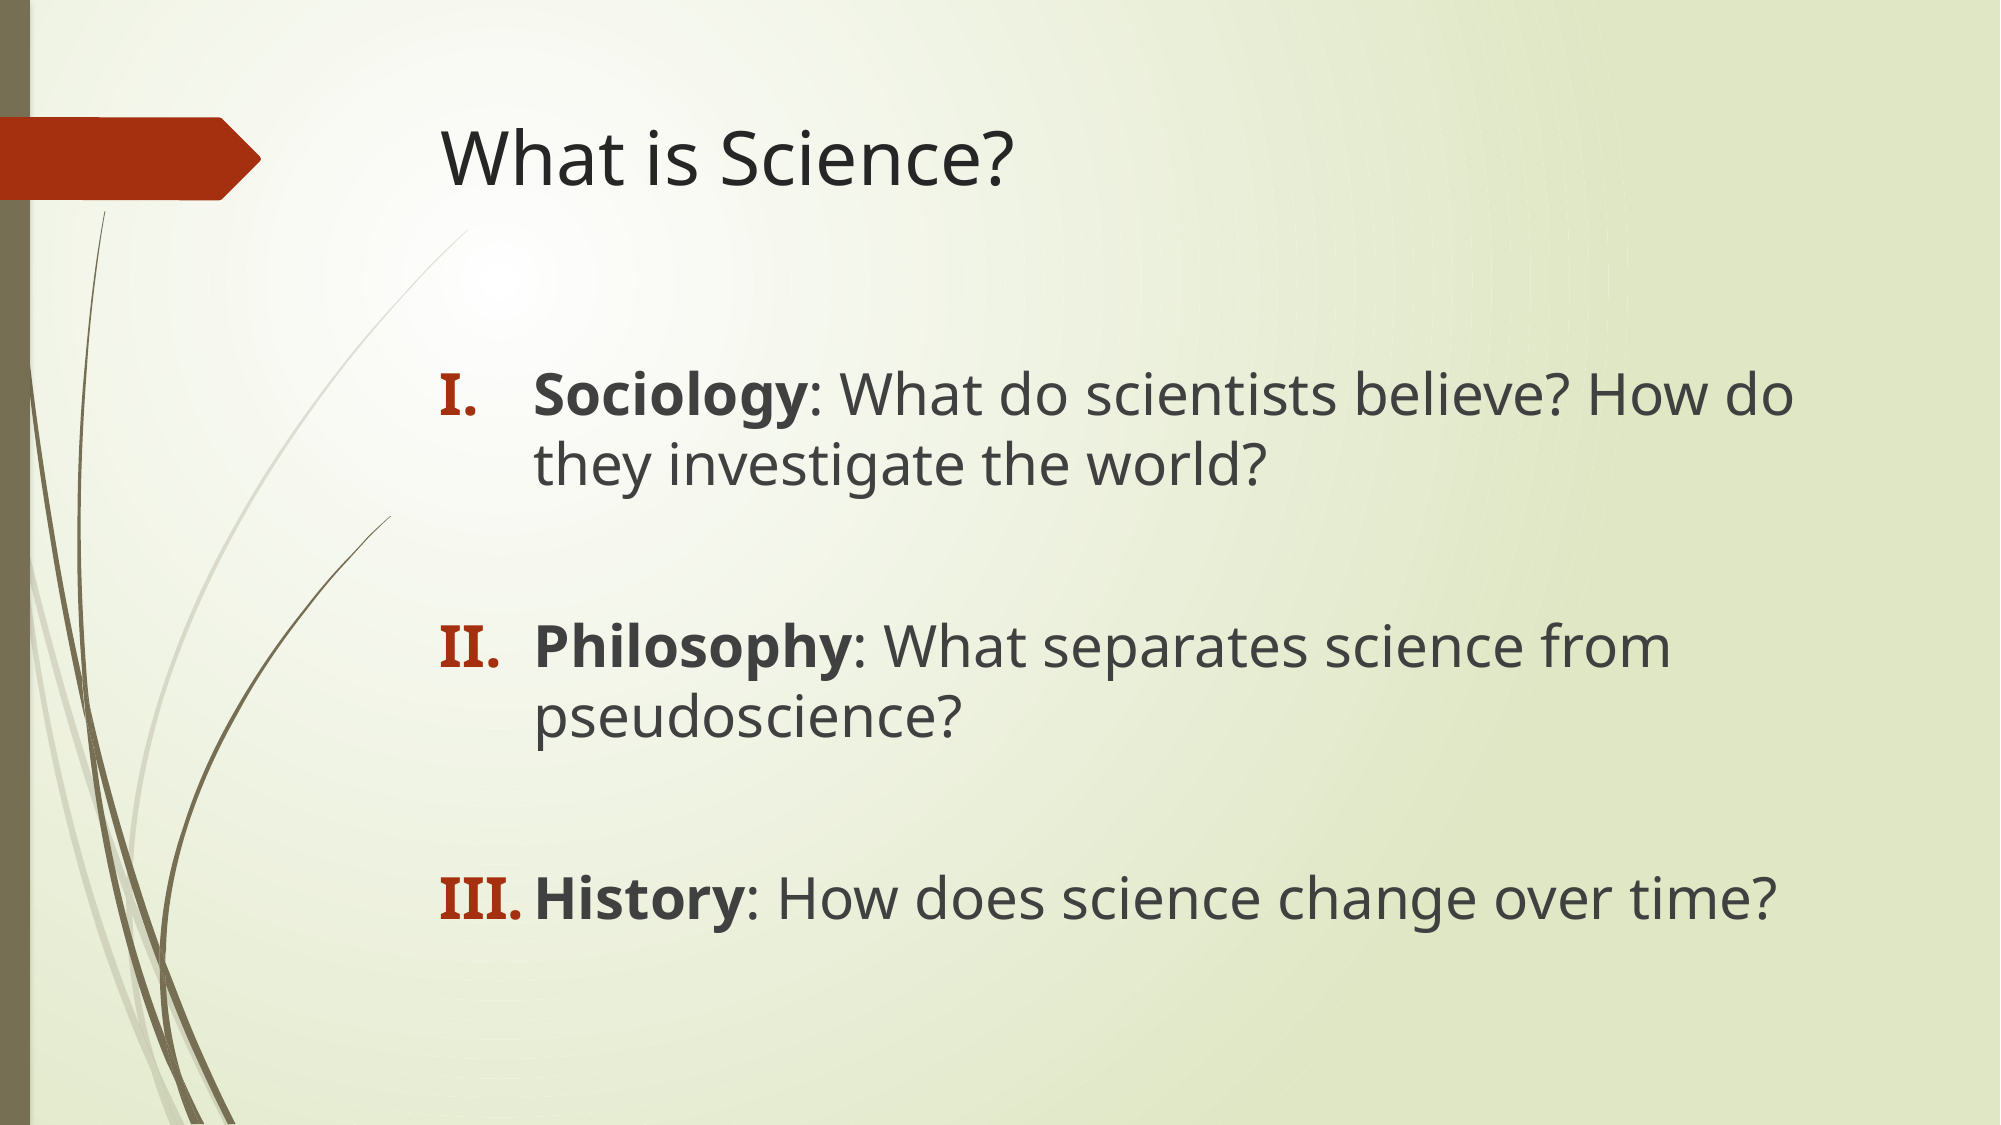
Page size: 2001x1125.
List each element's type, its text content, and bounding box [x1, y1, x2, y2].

list Sociology: What do scientists believe? How do they investigate the world? Philosophy: What separates science from pseudoscience? History: How does science change over time? [424, 350, 1888, 970]
title What is Science? [425, 102, 1888, 313]
